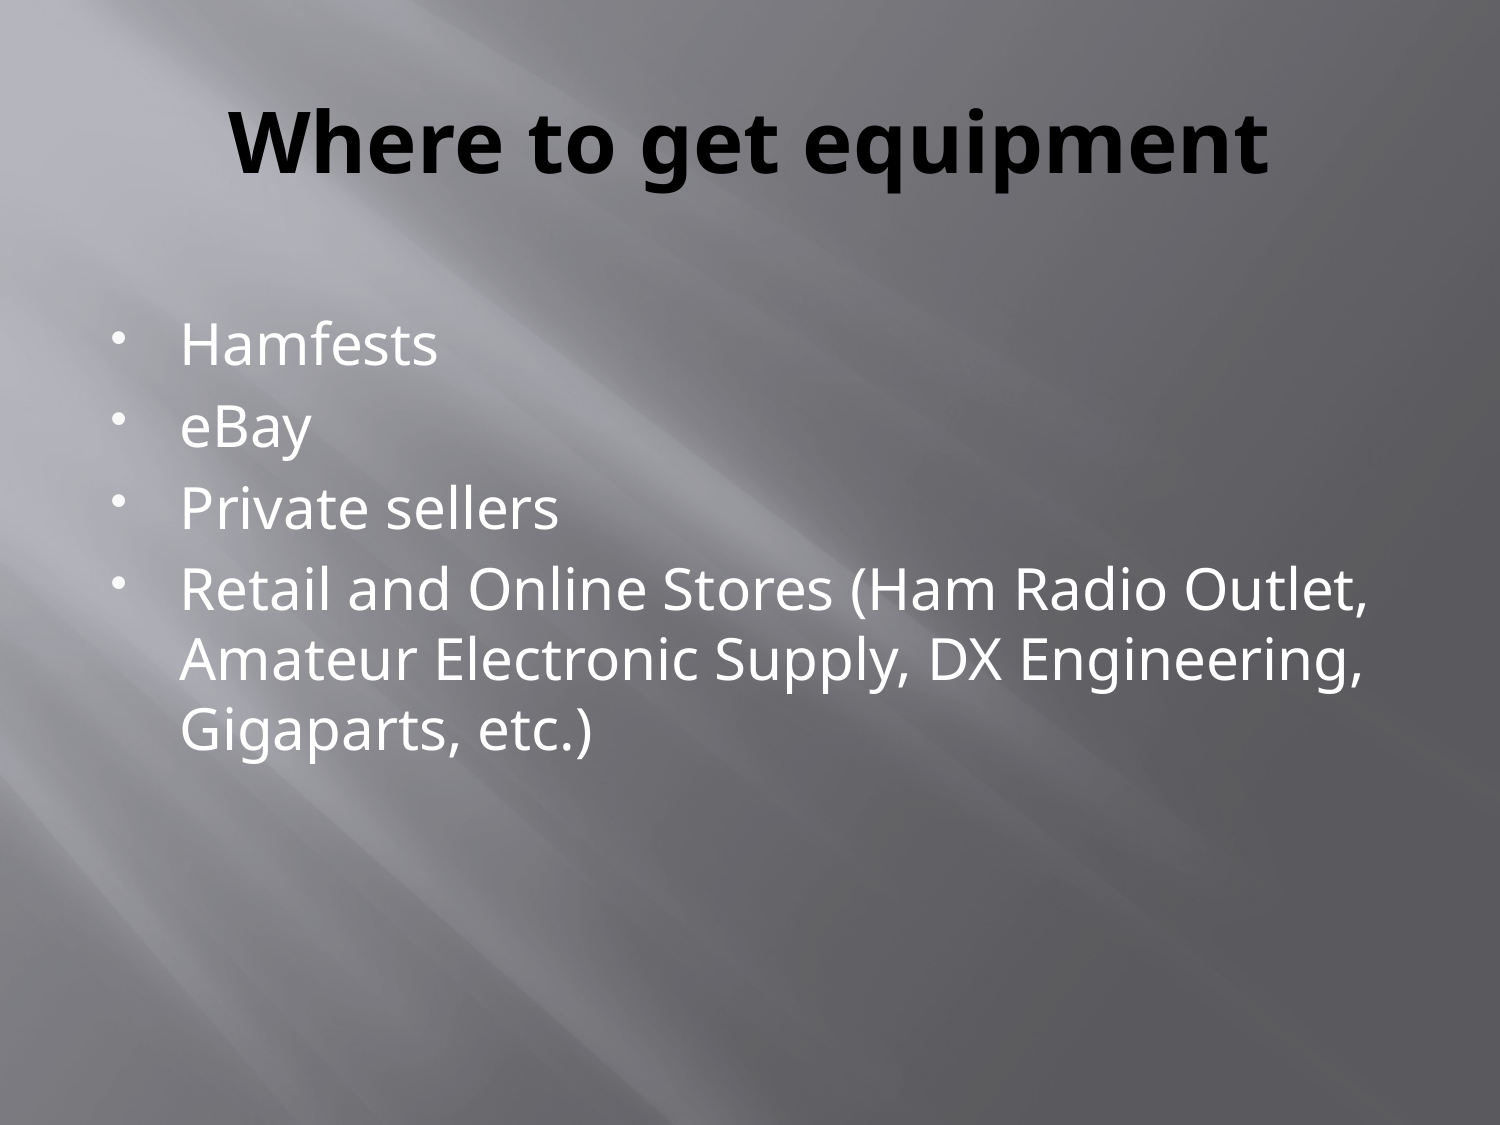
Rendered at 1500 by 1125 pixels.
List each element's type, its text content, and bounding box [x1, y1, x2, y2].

title Where to get equipment [75, 45, 1425, 233]
list Hamfests eBay Private sellers Retail and Online Stores (Ham Radio Outlet, Amateur Electronic Supply, DX Engineering, Gigaparts, etc.) [75, 299, 1425, 1073]
